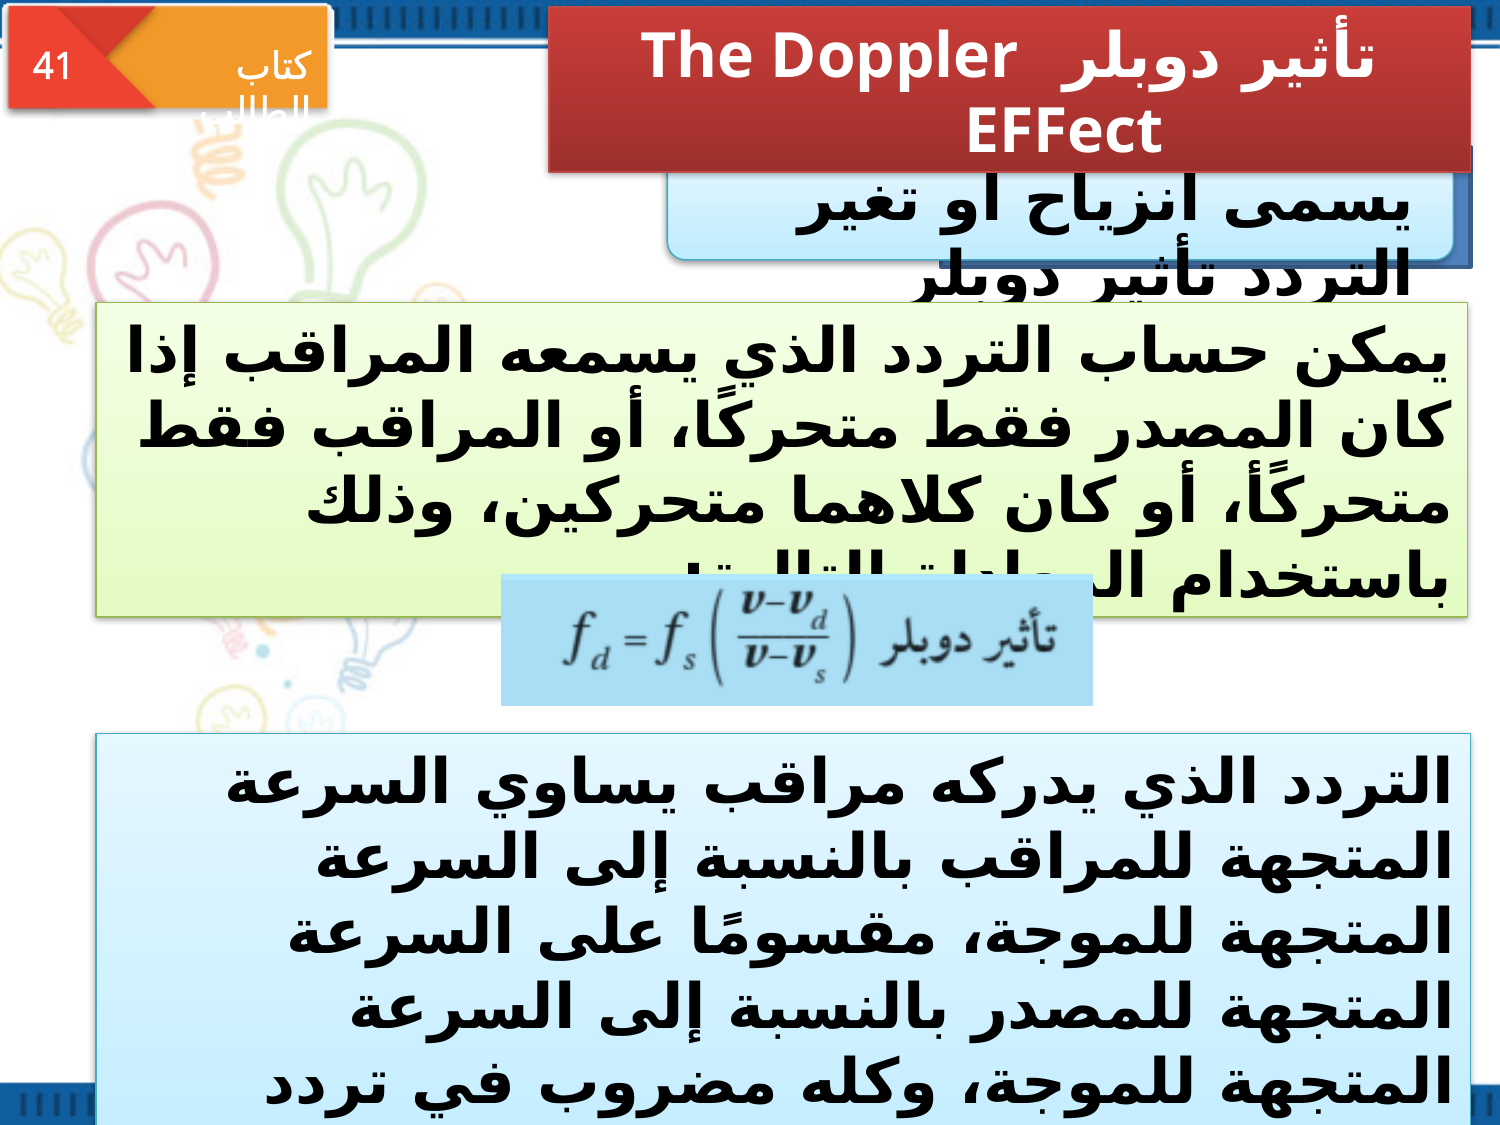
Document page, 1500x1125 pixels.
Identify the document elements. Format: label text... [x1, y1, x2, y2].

text_box يمكن حساب التردد الذي يسمعه المراقب إذا كان المصدر فقط متحركًا، أو المراقب فقط متحركًأ، أو كان كلاهما متحركين، وذلك باستخدام المعادلة التالية: [95, 302, 1468, 618]
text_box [0, 0, 341, 125]
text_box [666, 146, 1471, 268]
picture [0, 0, 1500, 1125]
text_box التردد الذي يدركه مراقب يساوي السرعة المتجهة للمراقب بالنسبة إلى السرعة المتجهة للموجة، مقسومًا على السرعة المتجهة للمصدر بالنسبة إلى السرعة المتجهة للموجة، وكله مضروب في تردد الموجة. [95, 733, 1471, 1125]
text_box يسمى انزياح أو تغير التردد تأثير دوبلر [631, 180, 1430, 300]
text_box تأثير دوبلر The Doppler EFFect [548, 6, 1471, 173]
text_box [325, 993, 1383, 1119]
